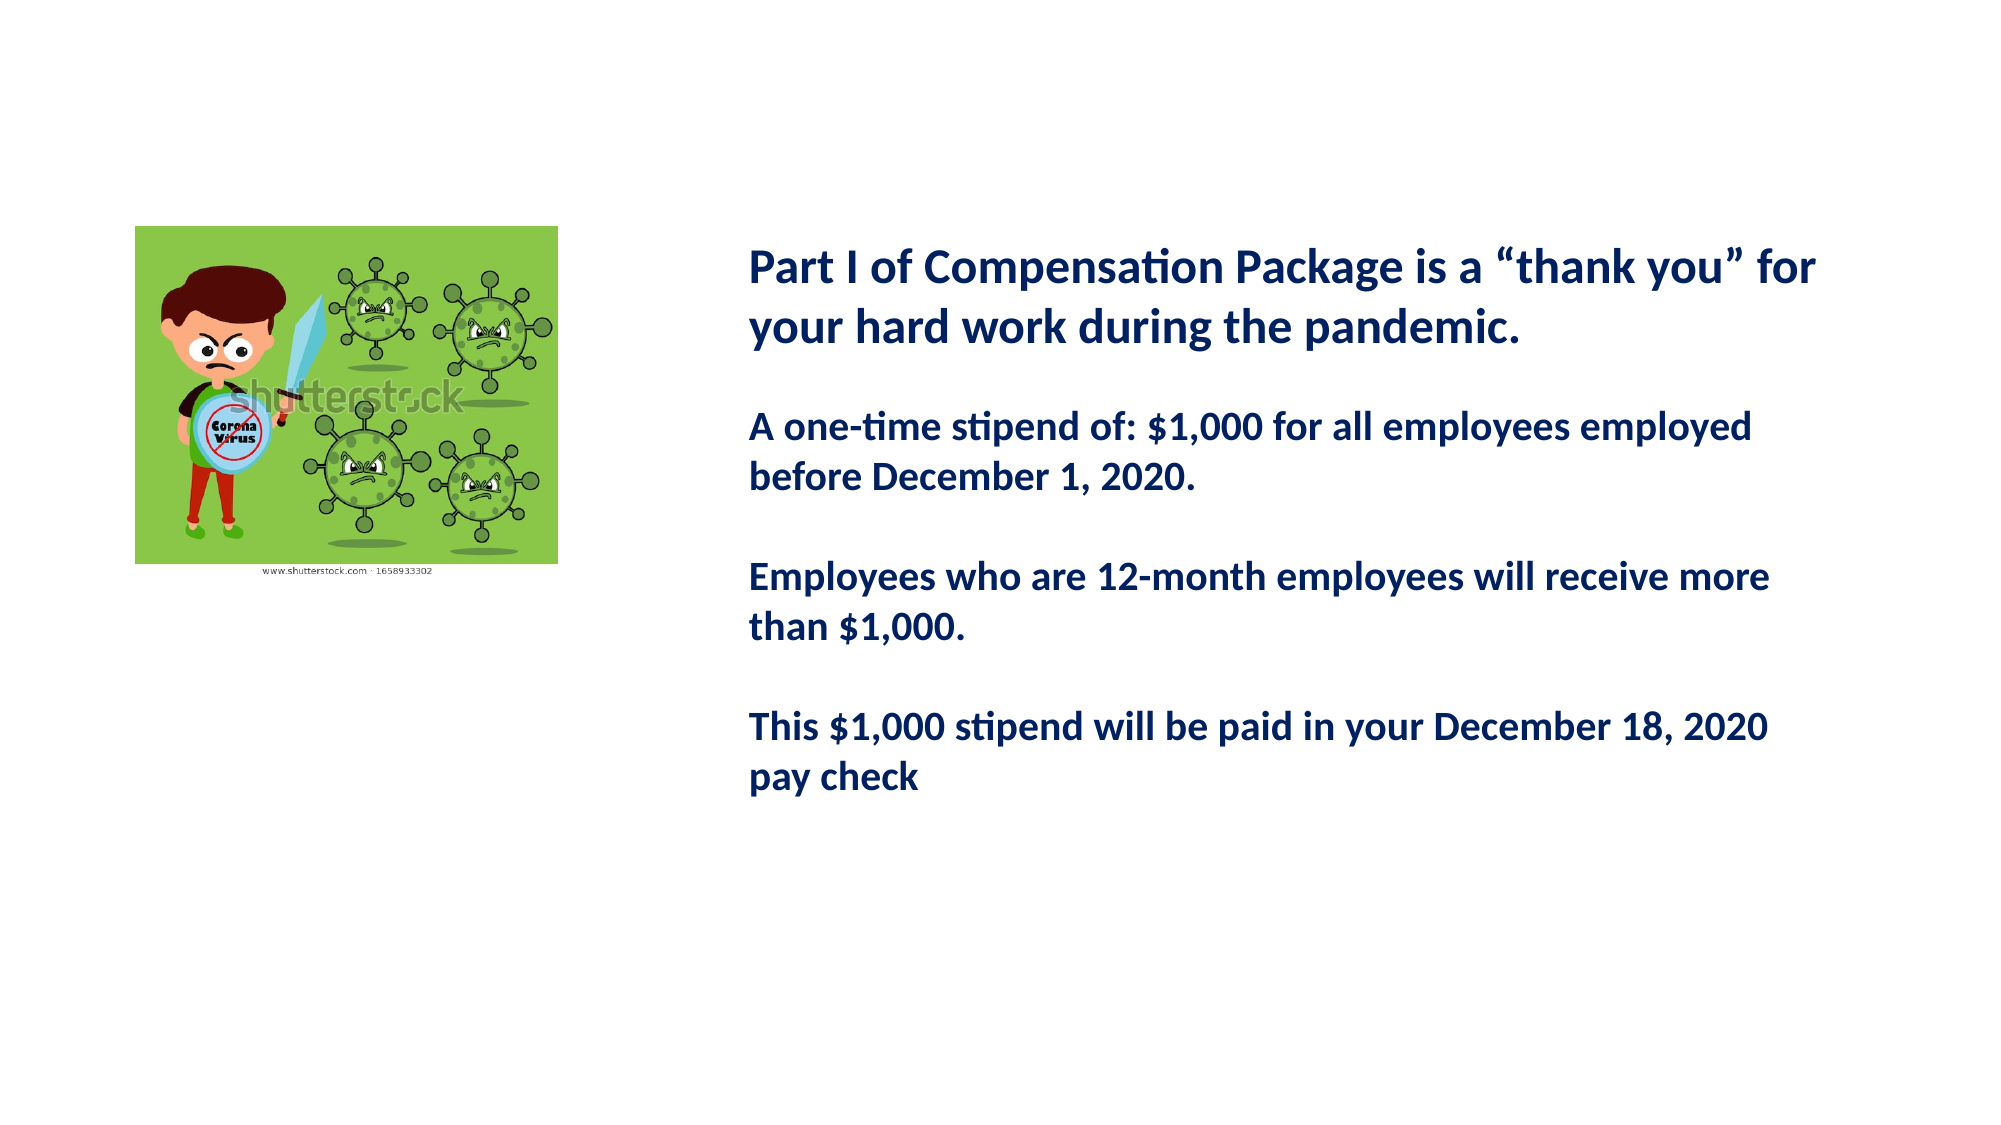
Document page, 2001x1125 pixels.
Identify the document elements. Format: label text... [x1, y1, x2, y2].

picture [135, 226, 558, 579]
text_box Part I of Compensation Package is a “thank you” for your hard work during the pandemic. A one-time stipend of: $1,000 for all employees employed before December 1, 2020. Employees who are 12-month employees will receive more than $1,000. This $1,000 stipend will be paid in your December 18, 2020 pay check [734, 226, 1847, 807]
